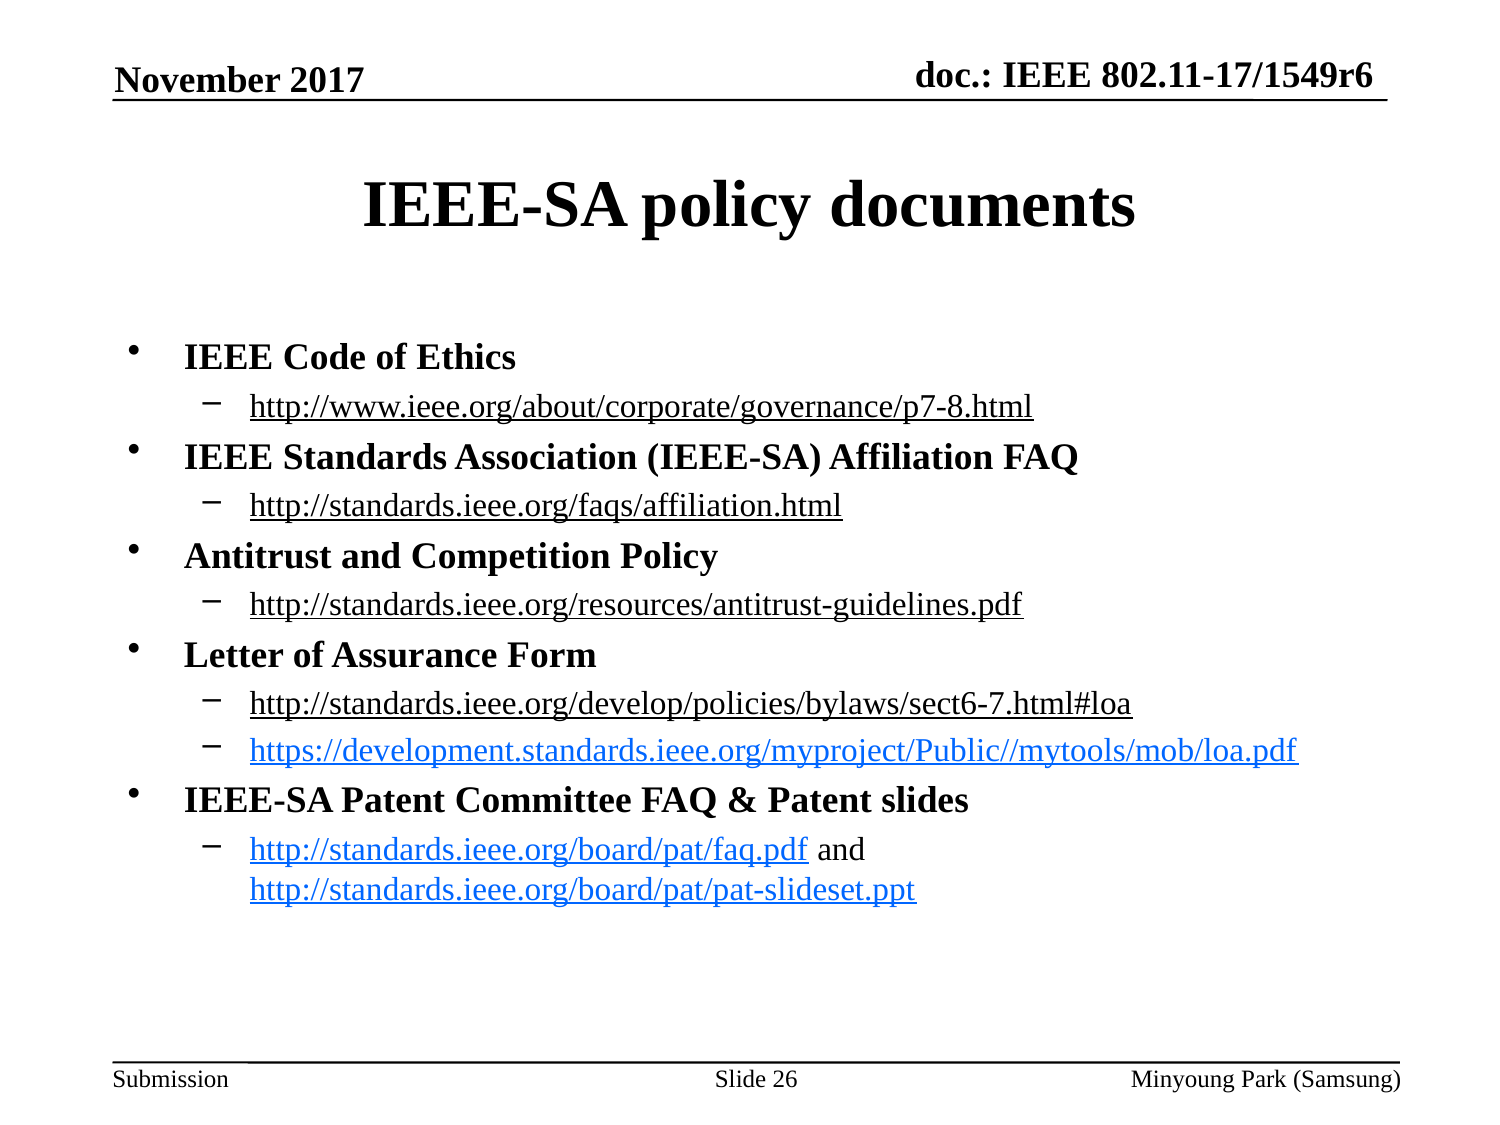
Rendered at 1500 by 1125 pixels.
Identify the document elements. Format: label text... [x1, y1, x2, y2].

slide_number Slide 26 [712, 1061, 800, 1093]
footer Minyoung Park (Samsung) [949, 1061, 1402, 1093]
title IEEE-SA policy documents [112, 112, 1388, 288]
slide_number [114, 54, 374, 101]
list IEEE Code of Ethics http://www.ieee.org/about/corporate/governance/p7-8.html IEEE Standards Association (IEEE-SA) Affiliation FAQ http://standards.ieee.org/faqs/affiliation.html Antitrust and Competition Policy http://standards.ieee.org/resources/antitrust-guidelines.pdf Letter of Assurance Form http://standards.ieee.org/develop/policies/bylaws/sect6-7.html#loa https://development.standards.ieee.org/myproject/Public//mytools/mob/loa.pdf IEEE-SA Patent Committee FAQ & Patent slides http://standards.ieee.org/board/pat/faq.pdf and http://standards.ieee.org/board/pat/pat-slideset.ppt [112, 324, 1388, 1000]
